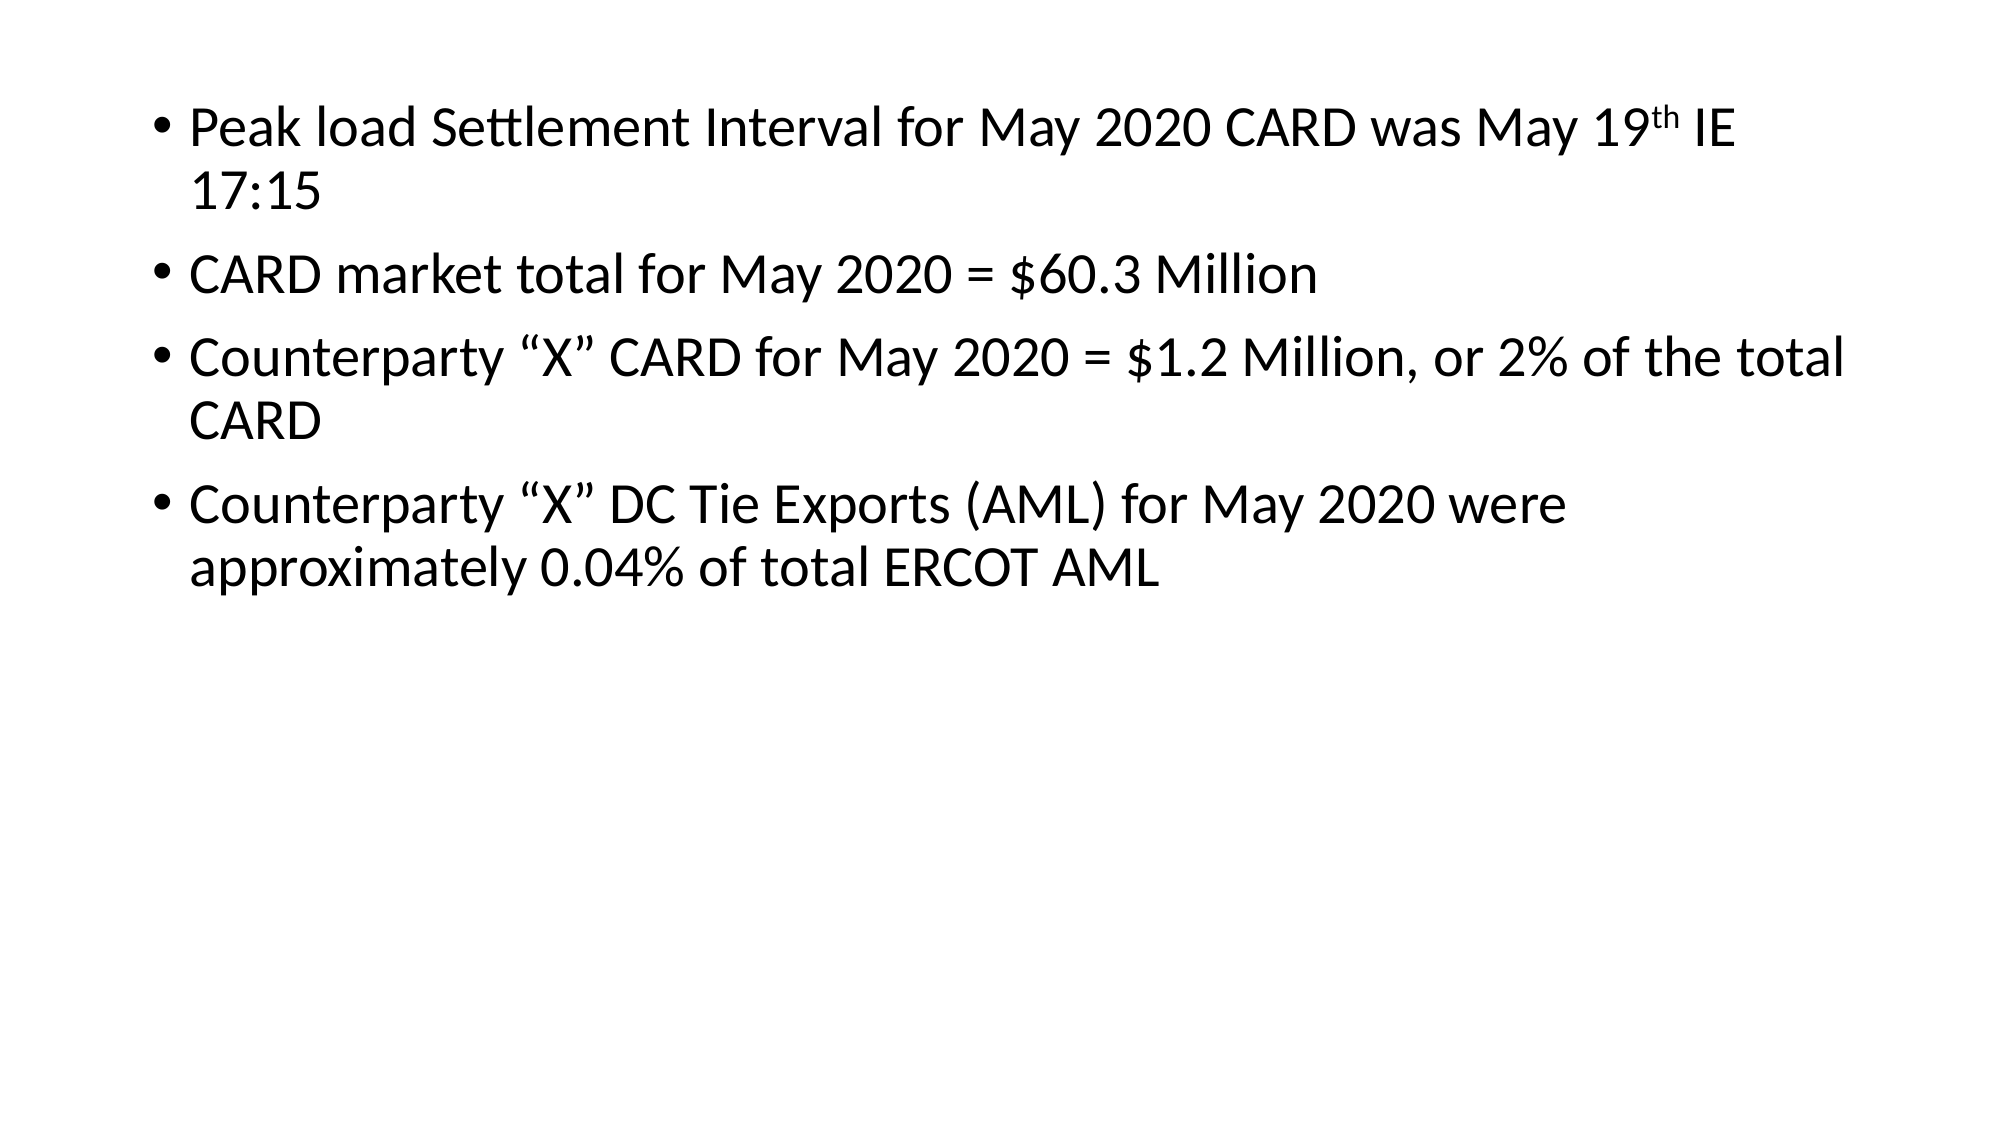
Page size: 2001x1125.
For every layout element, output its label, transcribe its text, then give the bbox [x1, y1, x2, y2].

list Peak load Settlement Interval for May 2020 CARD was May 19th IE 17:15 CARD market total for May 2020 = $60.3 Million Counterparty “X” CARD for May 2020 = $1.2 Million, or 2% of the total CARD Counterparty “X” DC Tie Exports (AML) for May 2020 were approximately 0.04% of total ERCOT AML [137, 88, 1863, 1014]
